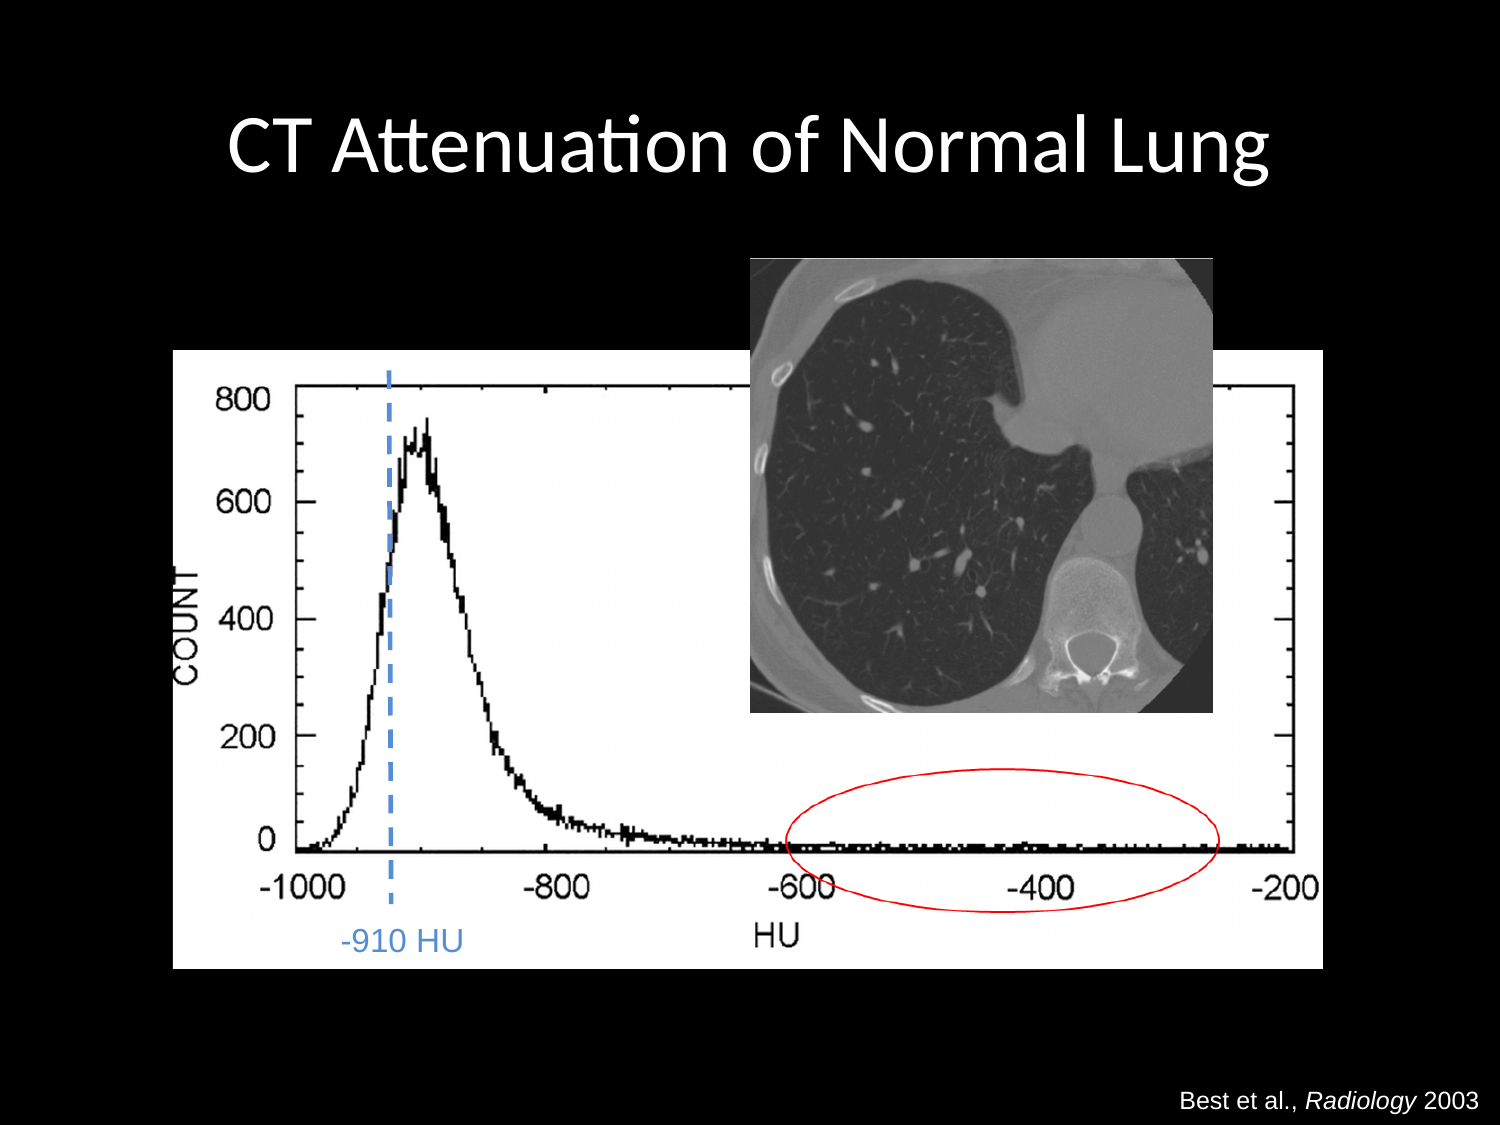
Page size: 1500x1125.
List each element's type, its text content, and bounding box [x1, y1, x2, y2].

title CT Attenuation of Normal Lung [75, 45, 1425, 233]
picture [172, 258, 1324, 969]
text_box Best et al., Radiology 2003 [1154, 1064, 1495, 1124]
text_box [122, 635, 658, 639]
